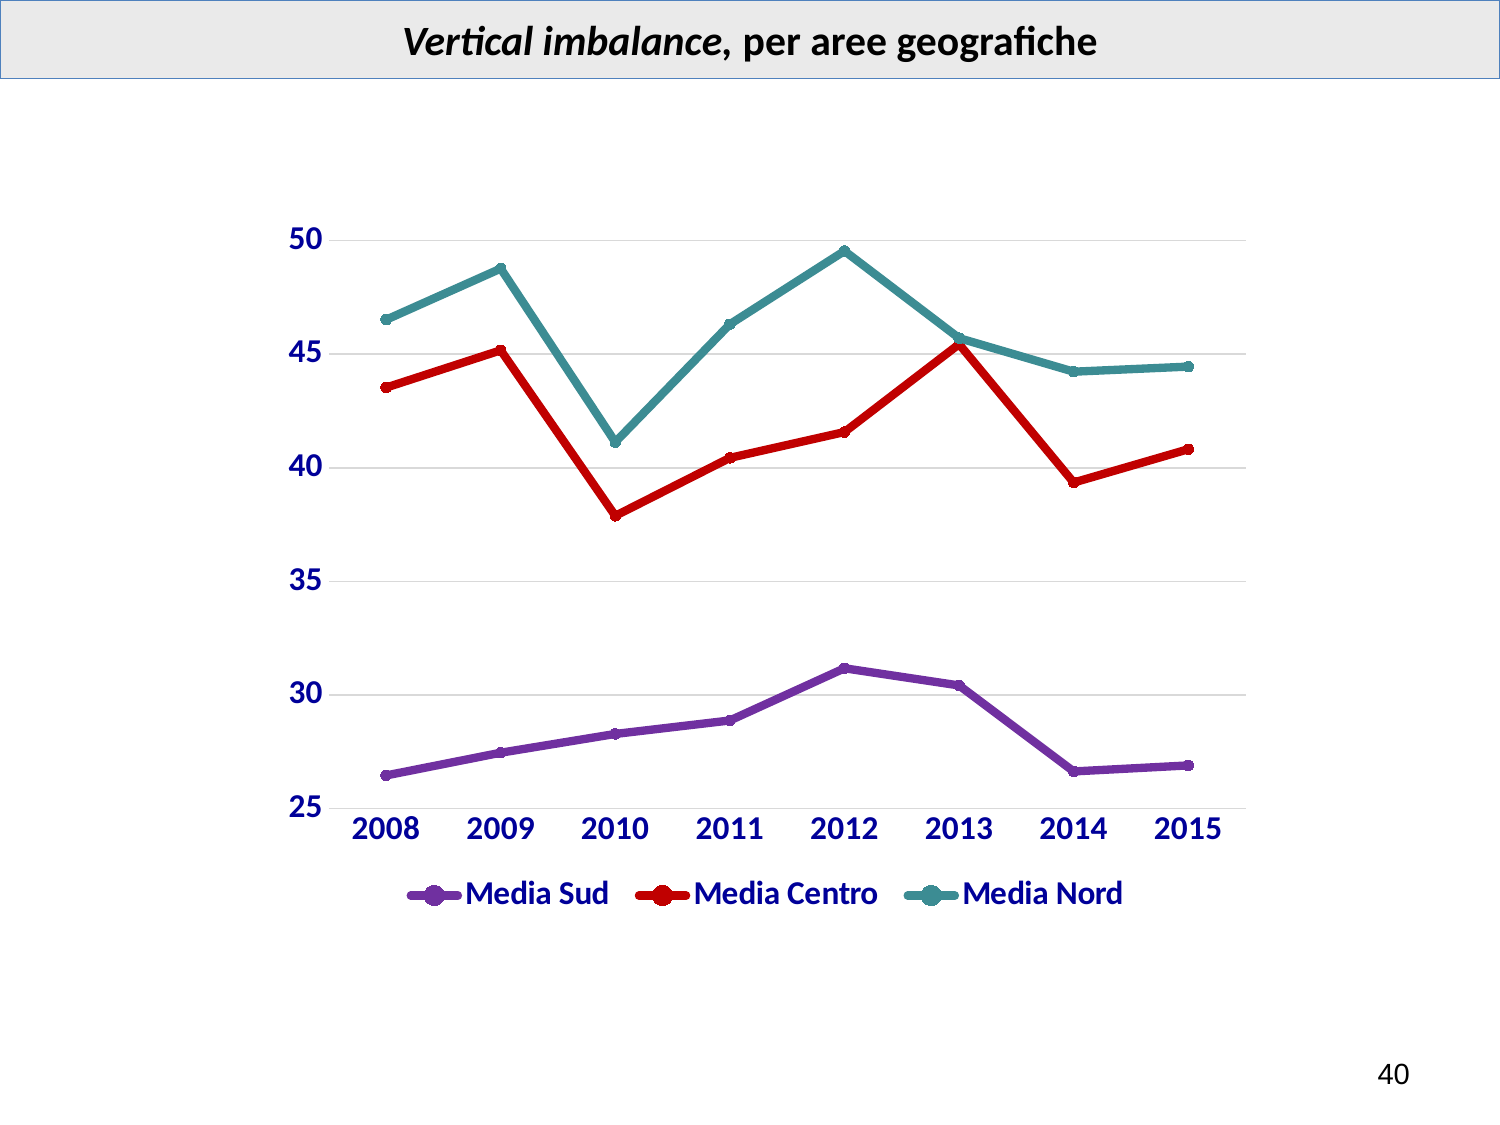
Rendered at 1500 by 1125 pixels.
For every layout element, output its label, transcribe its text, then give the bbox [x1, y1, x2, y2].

title Vertical imbalance, per aree geografiche [0, 0, 1500, 79]
chart [268, 209, 1266, 919]
slide_number 40 [1074, 1042, 1425, 1103]
